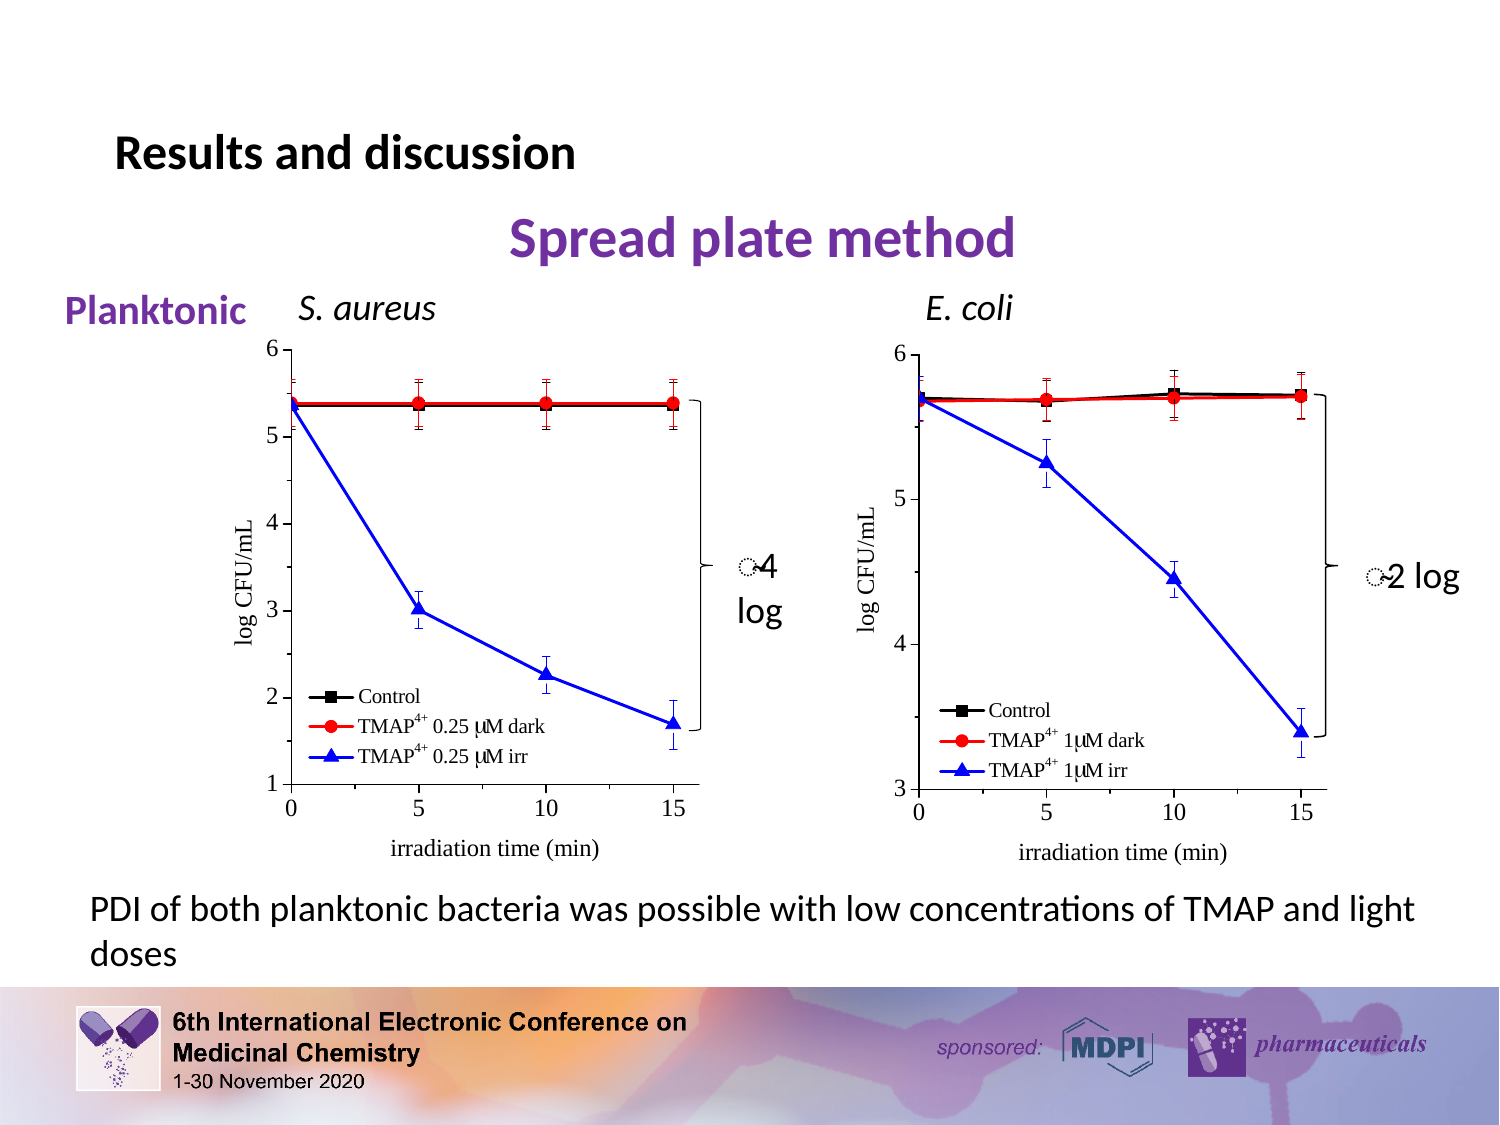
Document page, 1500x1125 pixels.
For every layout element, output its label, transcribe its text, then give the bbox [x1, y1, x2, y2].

text_box S. aureus [283, 275, 475, 326]
text_box Results and discussion [99, 112, 1438, 188]
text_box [850, 332, 1341, 877]
text_box ̴4 log [722, 533, 827, 639]
picture [0, 987, 1499, 1125]
text_box Spread plate method [426, 191, 1100, 288]
text_box ̴2 log [1349, 543, 1495, 603]
text_box E. coli [910, 288, 1046, 331]
text_box Planktonic [50, 275, 278, 340]
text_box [222, 327, 713, 872]
text_box PDI of both planktonic bacteria was possible with low concentrations of TMAP and light doses [74, 876, 1438, 982]
